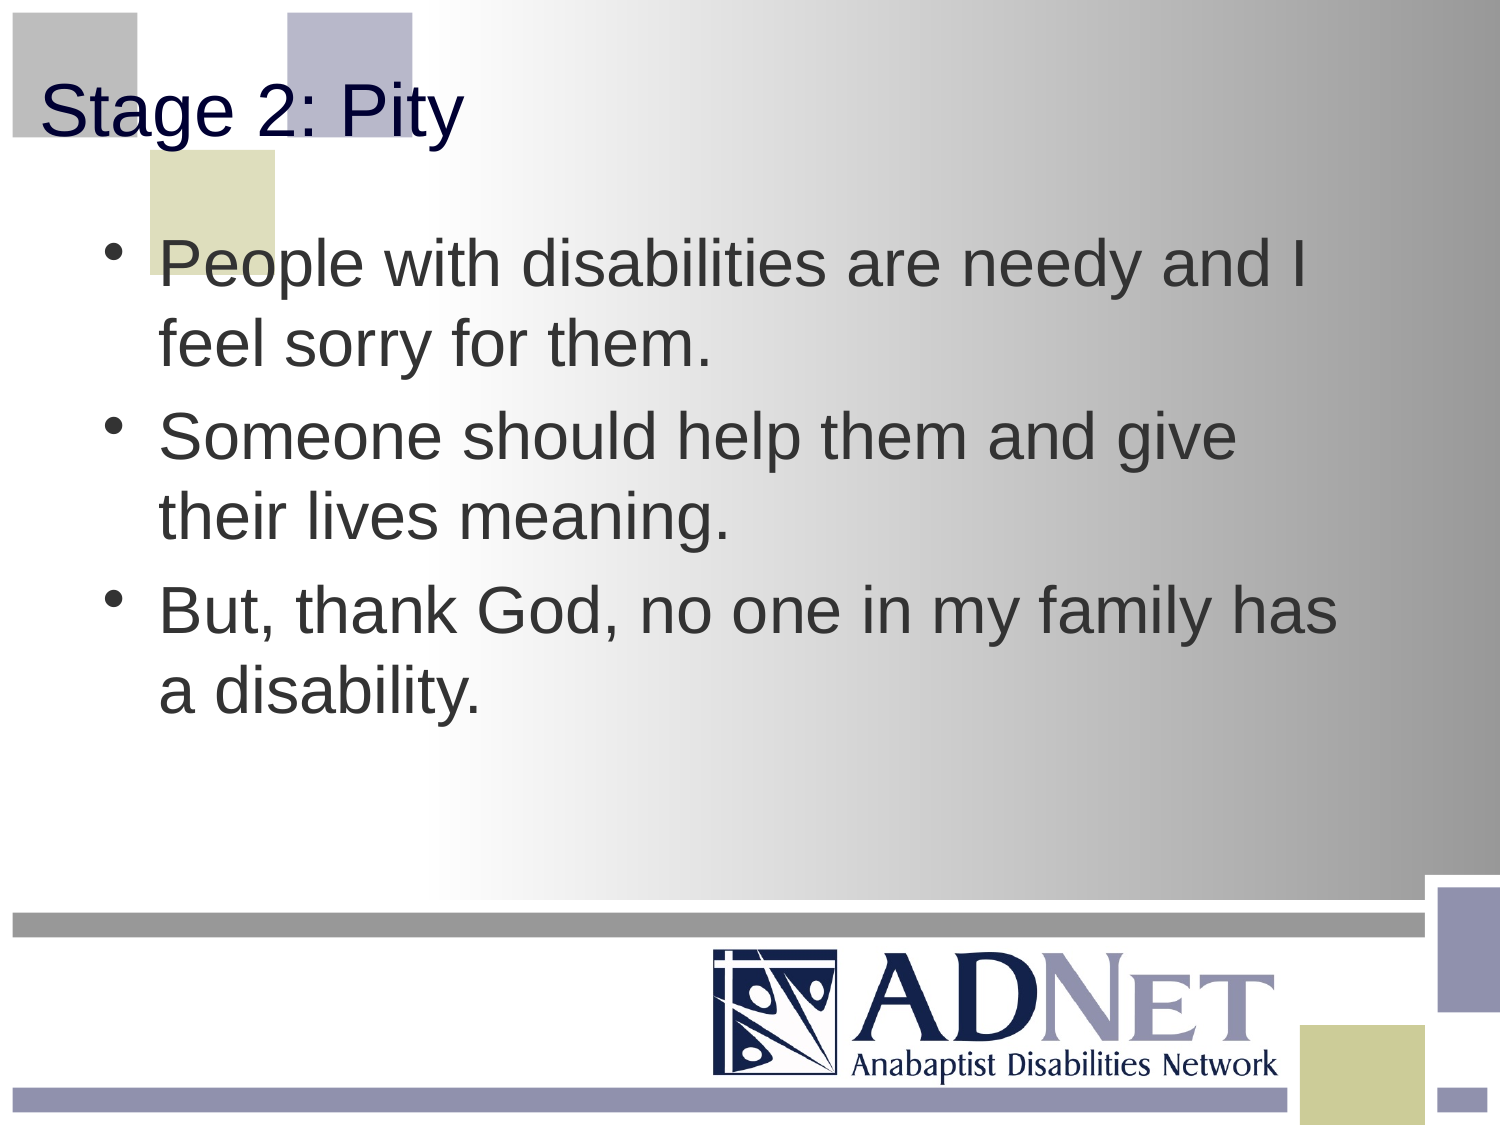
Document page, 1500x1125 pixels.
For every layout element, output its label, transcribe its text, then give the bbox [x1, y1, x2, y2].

list People with disabilities are needy and I feel sorry for them. Someone should help them and give their lives meaning. But, thank God, no one in my family has a disability. [87, 212, 1400, 875]
picture [712, 946, 1282, 1087]
title Stage 2: Pity [24, 24, 1475, 188]
